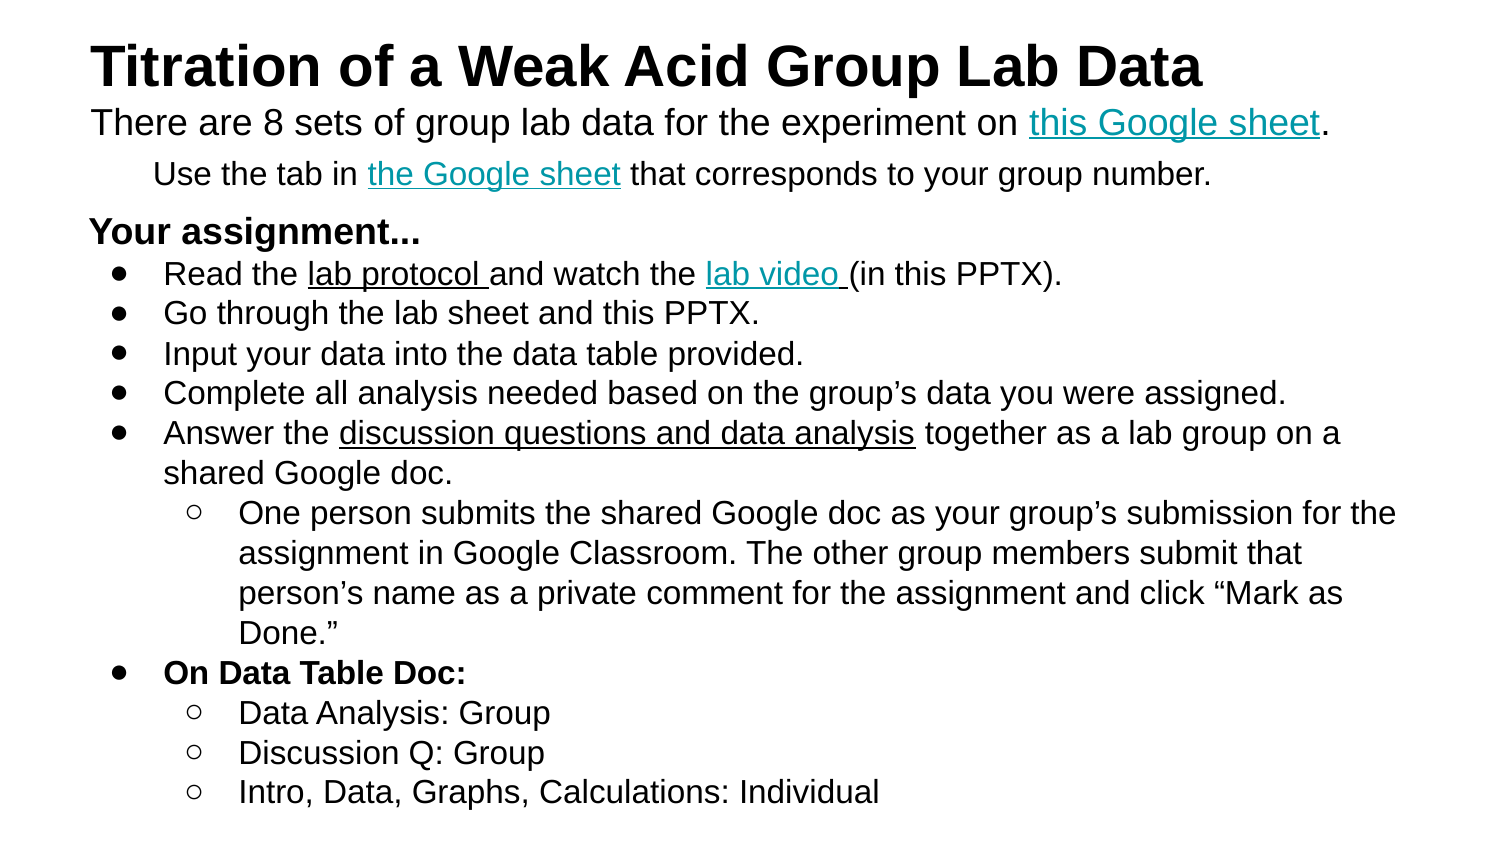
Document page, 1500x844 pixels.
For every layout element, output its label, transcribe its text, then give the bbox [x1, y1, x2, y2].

text_box Your assignment... Read the lab protocol and watch the lab video (in this PPTX). Go through the lab sheet and this PPTX. Input your data into the data table provided. Complete all analysis needed based on the group’s data you were assigned. Answer the discussion questions and data analysis together as a lab group on a shared Google doc. One person submits the shared Google doc as your group’s submission for the assignment in Google Classroom. The other group members submit that person’s name as a private comment for the assignment and click “Mark as Done.” On Data Table Doc: Data Analysis: Group Discussion Q: Group Intro, Data, Graphs, Calculations: Individual [73, 191, 1419, 521]
text_box Use the tab in the Google sheet that corresponds to your group number. [137, 137, 1468, 205]
text_box Titration of a Weak Acid Group Lab Data There are 8 sets of group lab data for the experiment on this Google sheet. [75, 12, 1468, 154]
